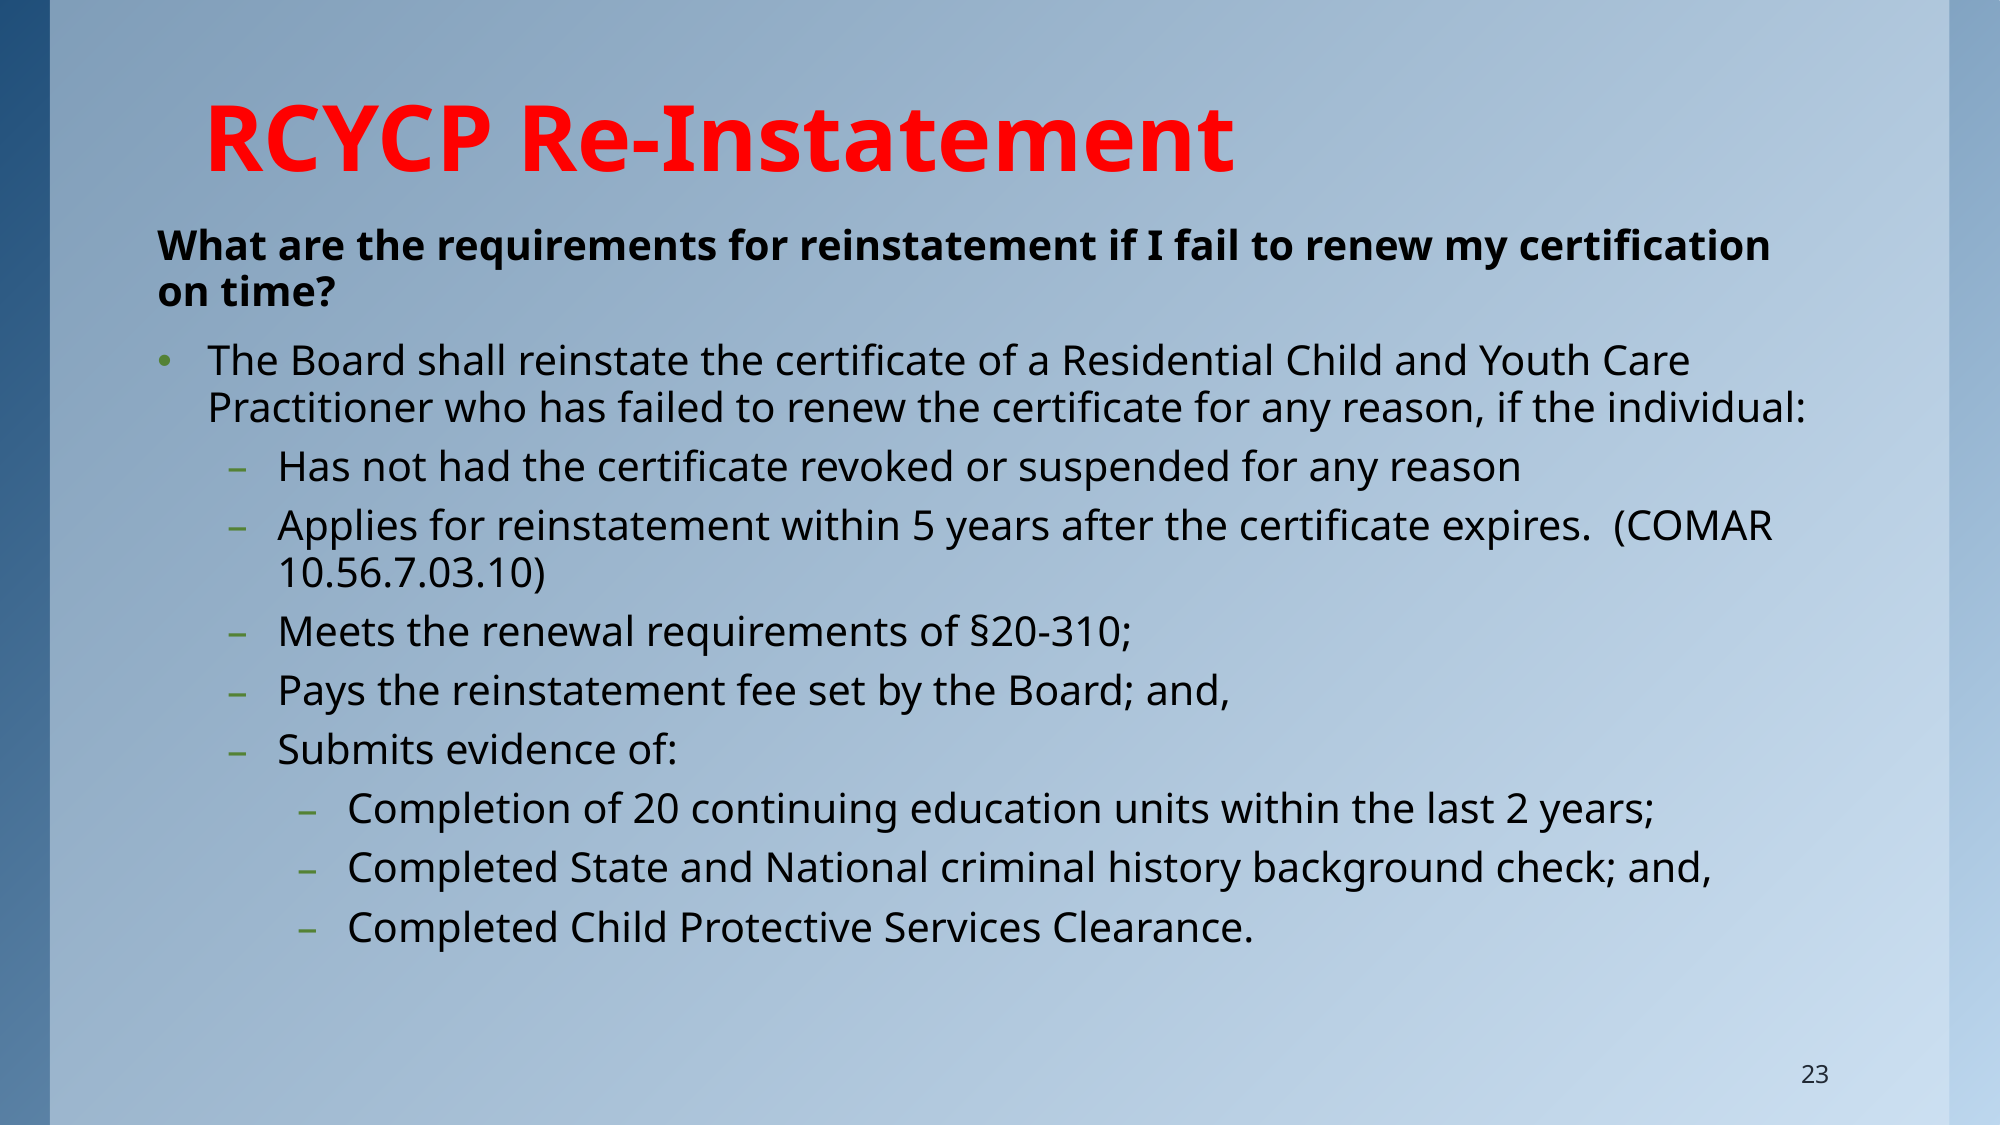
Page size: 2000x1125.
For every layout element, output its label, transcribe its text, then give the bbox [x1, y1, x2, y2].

title RCYCP Re-Instatement [183, 12, 1850, 200]
slide_number 23 [1667, 1050, 1850, 1103]
list What are the requirements for reinstatement if I fail to renew my certification on time? The Board shall reinstate the certificate of a Residential Child and Youth Care Practitioner who has failed to renew the certificate for any reason, if the individual: Has not had the certificate revoked or suspended for any reason Applies for reinstatement within 5 years after the certificate expires. (COMAR 10.56.7.03.10) Meets the renewal requirements of §20-310; Pays the reinstatement fee set by the Board; and, Submits evidence of: Completion of 20 continuing education units within the last 2 years; Completed State and National criminal history background check; and, Completed Child Protective Services Clearance. [137, 212, 1850, 1075]
